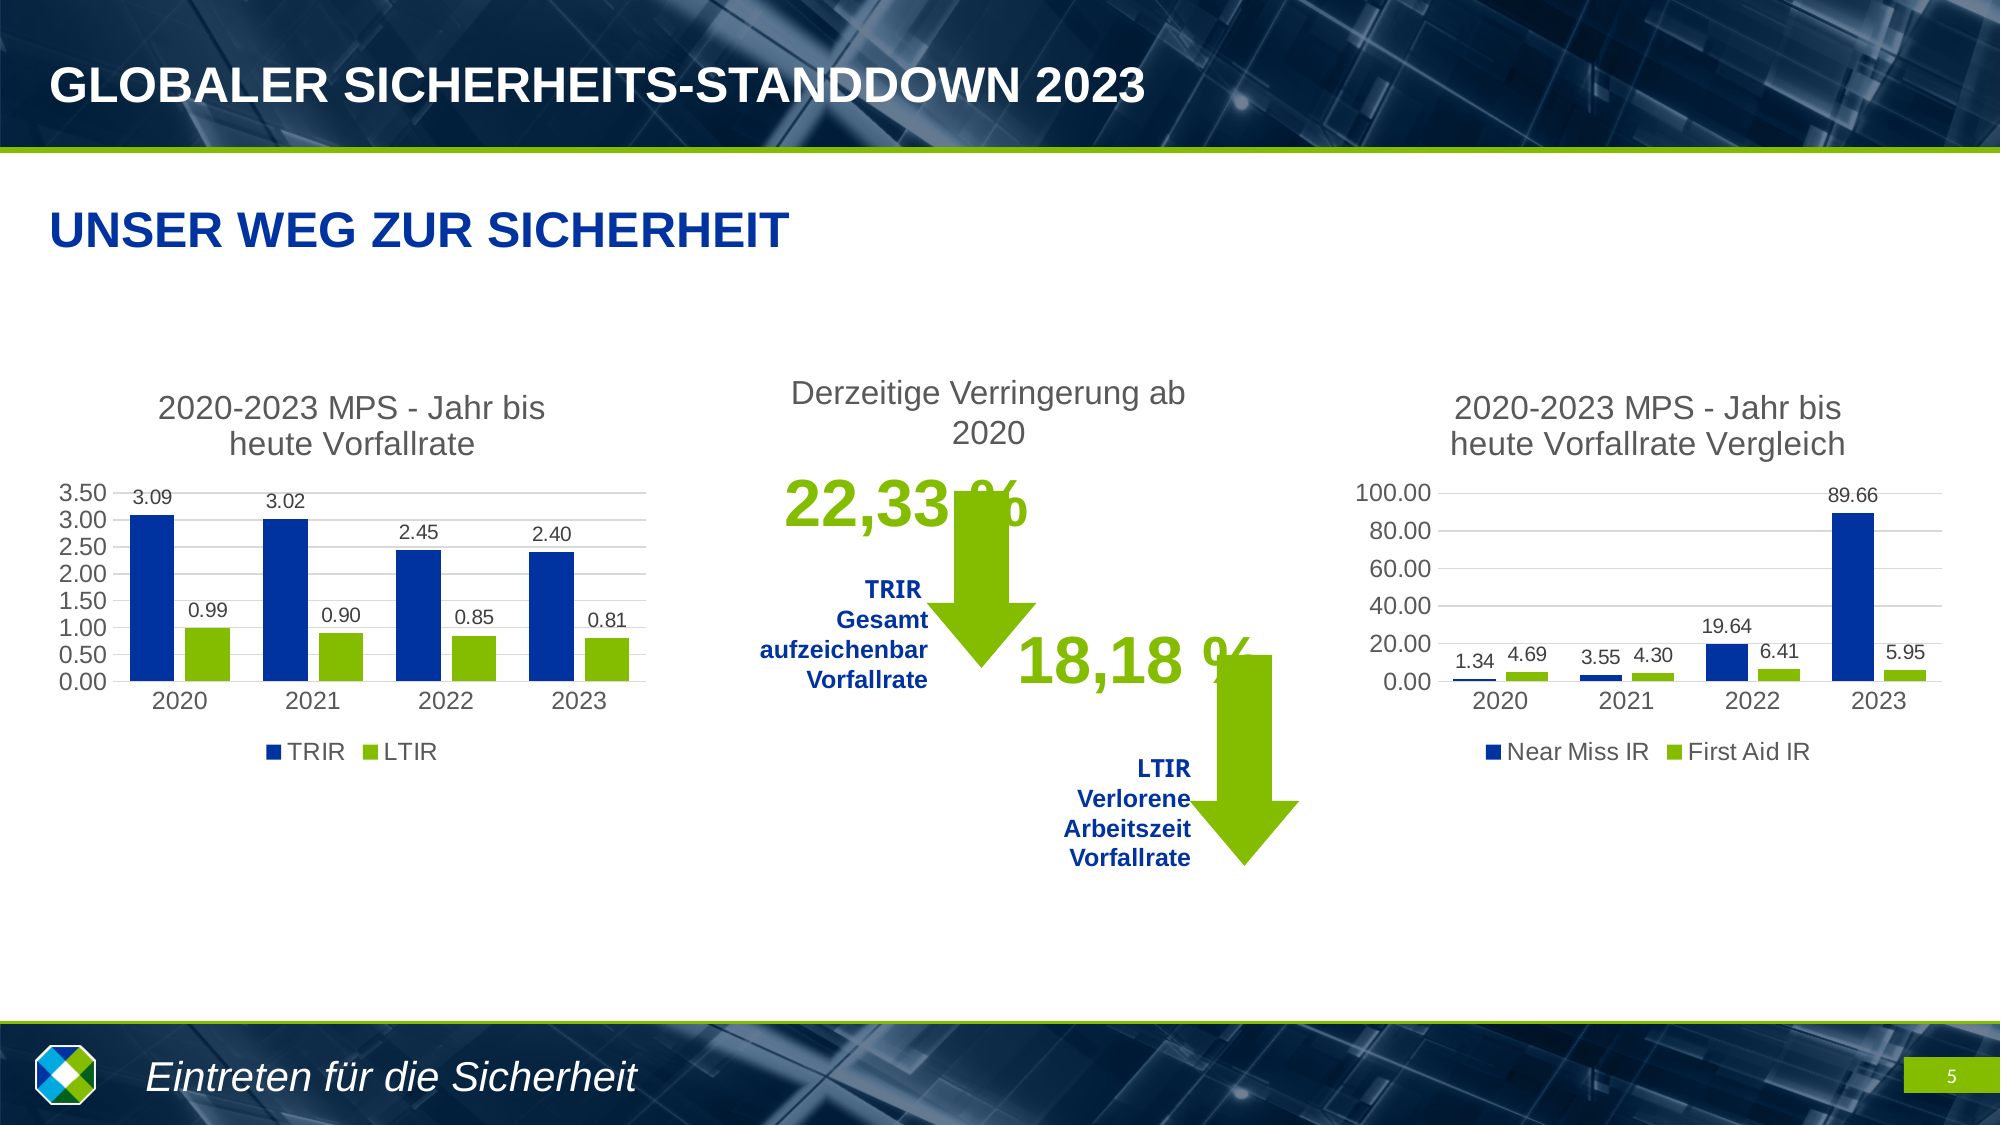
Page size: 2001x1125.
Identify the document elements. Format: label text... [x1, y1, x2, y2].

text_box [709, 452, 1044, 702]
chart [1342, 363, 1955, 772]
picture [0, 1024, 2000, 1125]
chart [46, 363, 659, 772]
picture [0, 0, 2000, 149]
title UNSER WEG ZUR SICHERHEIT [34, 179, 1795, 329]
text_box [973, 609, 1300, 906]
text_box Derzeitige Verringerung ab 2020 [748, 363, 1229, 459]
